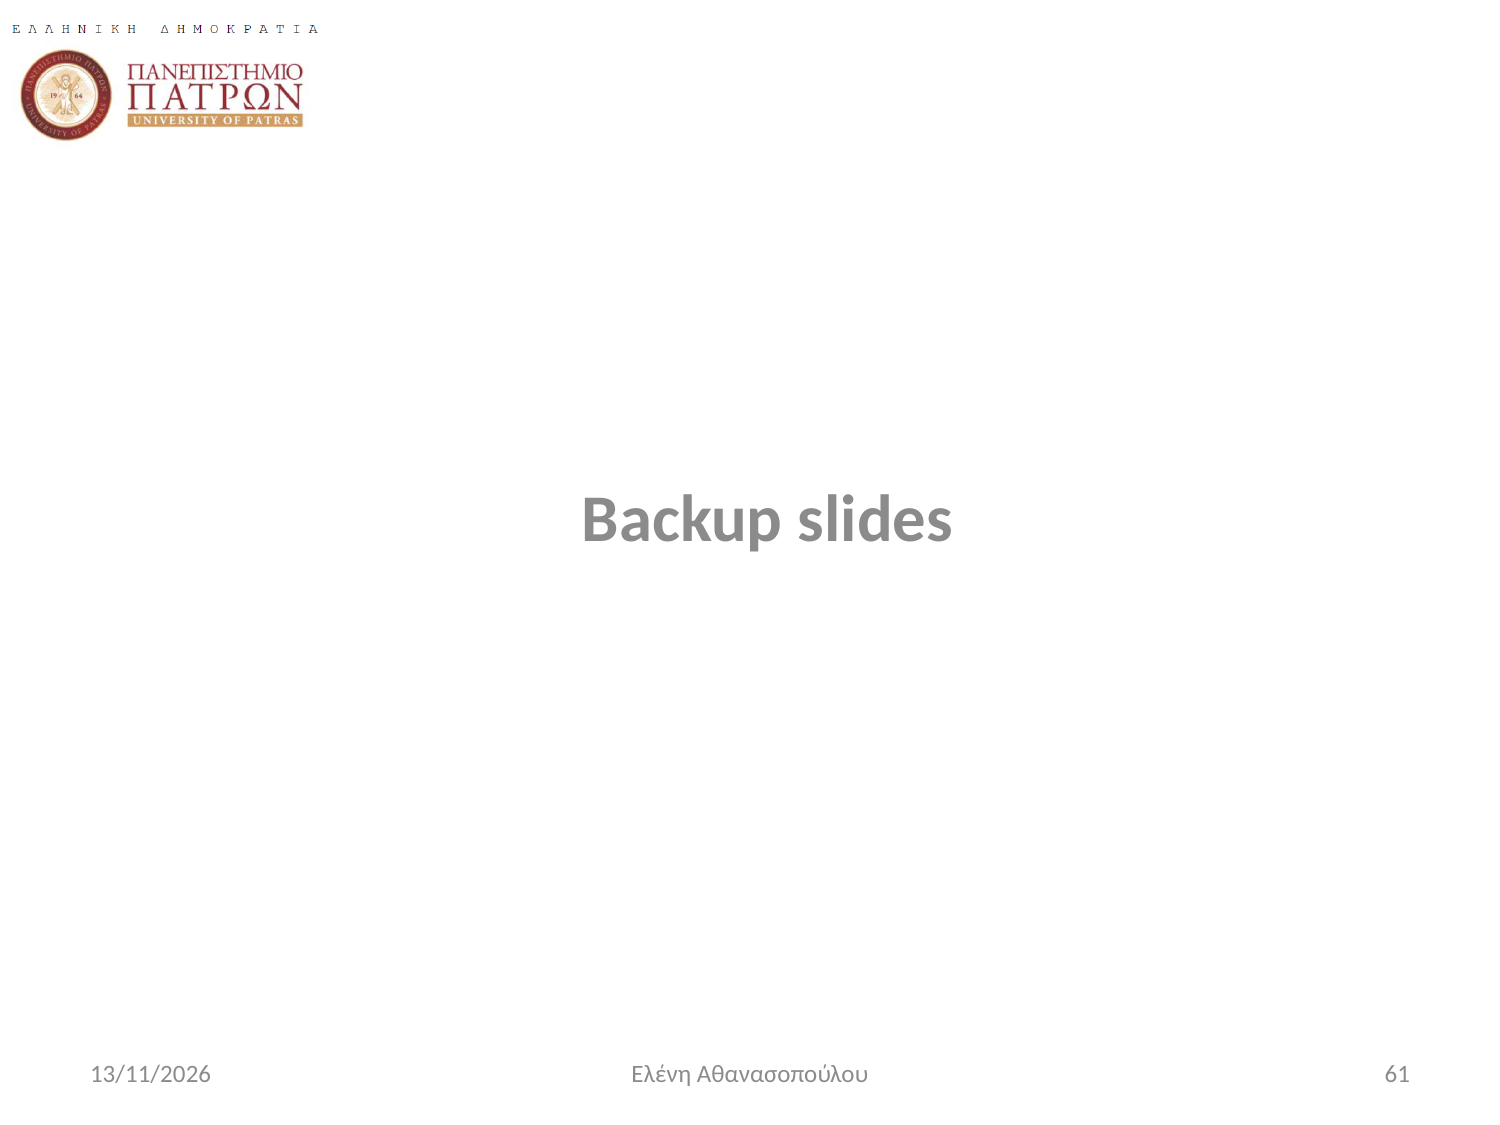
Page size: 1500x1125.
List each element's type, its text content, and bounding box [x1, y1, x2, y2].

text_box Backup slides [147, 456, 1388, 575]
picture [5, 14, 325, 149]
